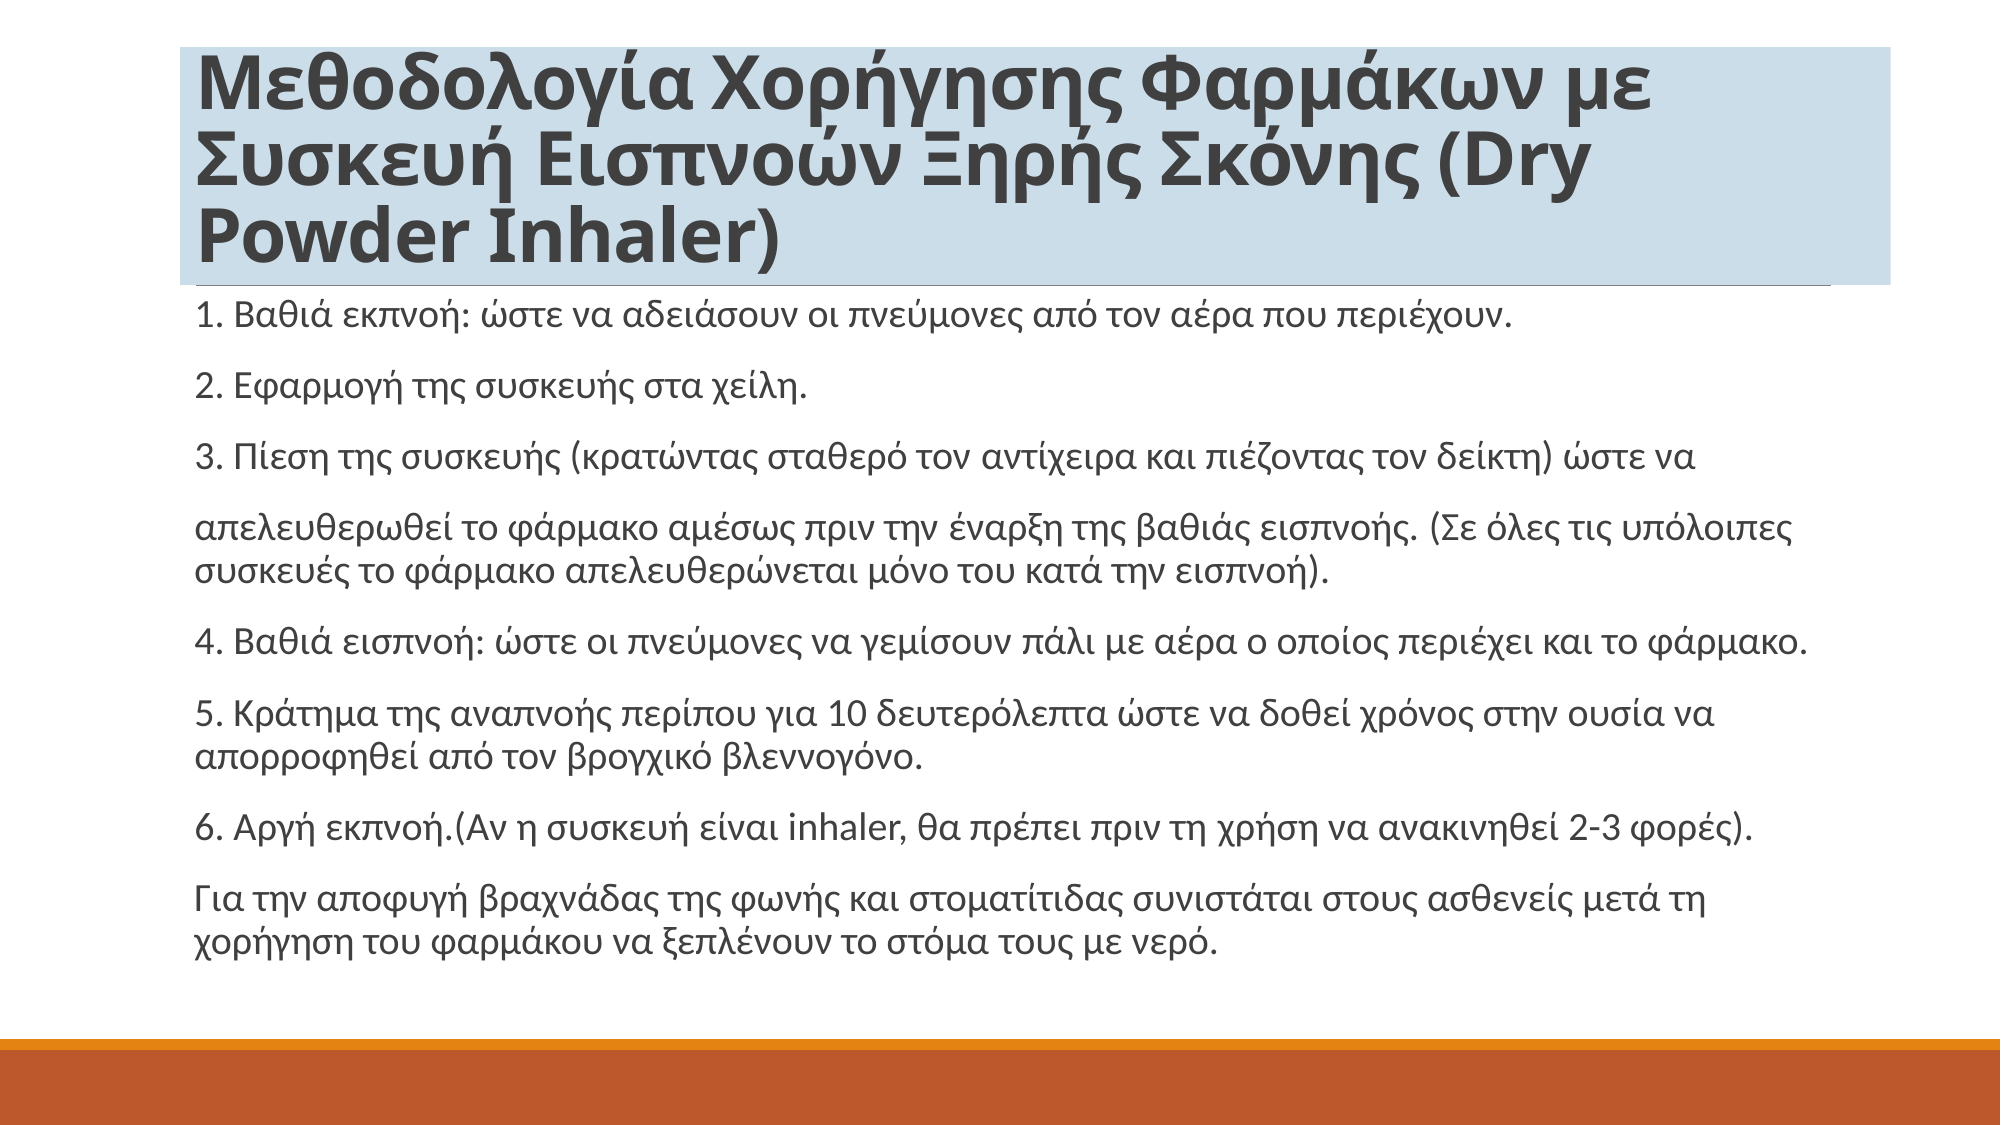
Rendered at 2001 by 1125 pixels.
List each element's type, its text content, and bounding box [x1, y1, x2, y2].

title Μεθοδολογία Χορήγησης Φαρμάκων με Συσκευή Εισπνοών Ξηρής Σκόνης (Dry Powder Inhaler) [180, 47, 1891, 285]
list 1. Βαθιά εκπνοή: ώστε να αδειάσουν οι πνεύμονες από τον αέρα που περιέχουν. 2. Εφαρμογή της συσκευής στα χείλη. 3. Πίεση της συσκευής (κρατώντας σταθερό τον αντίχειρα και πιέζοντας τον δείκτη) ώστε να απελευθερωθεί το φάρμακο αμέσως πριν την έναρξη της βαθιάς εισπνοής. (Σε όλες τις υπόλοιπες συσκευές το φάρμακο απελευθερώνεται μόνο του κατά την εισπνοή). 4. Βαθιά εισπνοή: ώστε οι πνεύμονες να γεμίσουν πάλι με αέρα ο οποίος περιέχει και το φάρμακο. 5. Κράτημα της αναπνοής περίπου για 10 δευτερόλεπτα ώστε να δοθεί χρόνος στην ουσία να απορροφηθεί από τον βρογχικό βλεννογόνο. 6. Αργή εκπνοή.(Αν η συσκευή είναι inhaler, θα πρέπει πριν τη χρήση να ανακινηθεί 2-3 φορές). Για την αποφυγή βραχνάδας της φωνής και στοματίτιδας συνιστάται στους ασθενείς μετά τη χορήγηση του φαρμάκου να ξεπλένουν το στόμα τους με νερό. [180, 285, 1830, 1015]
